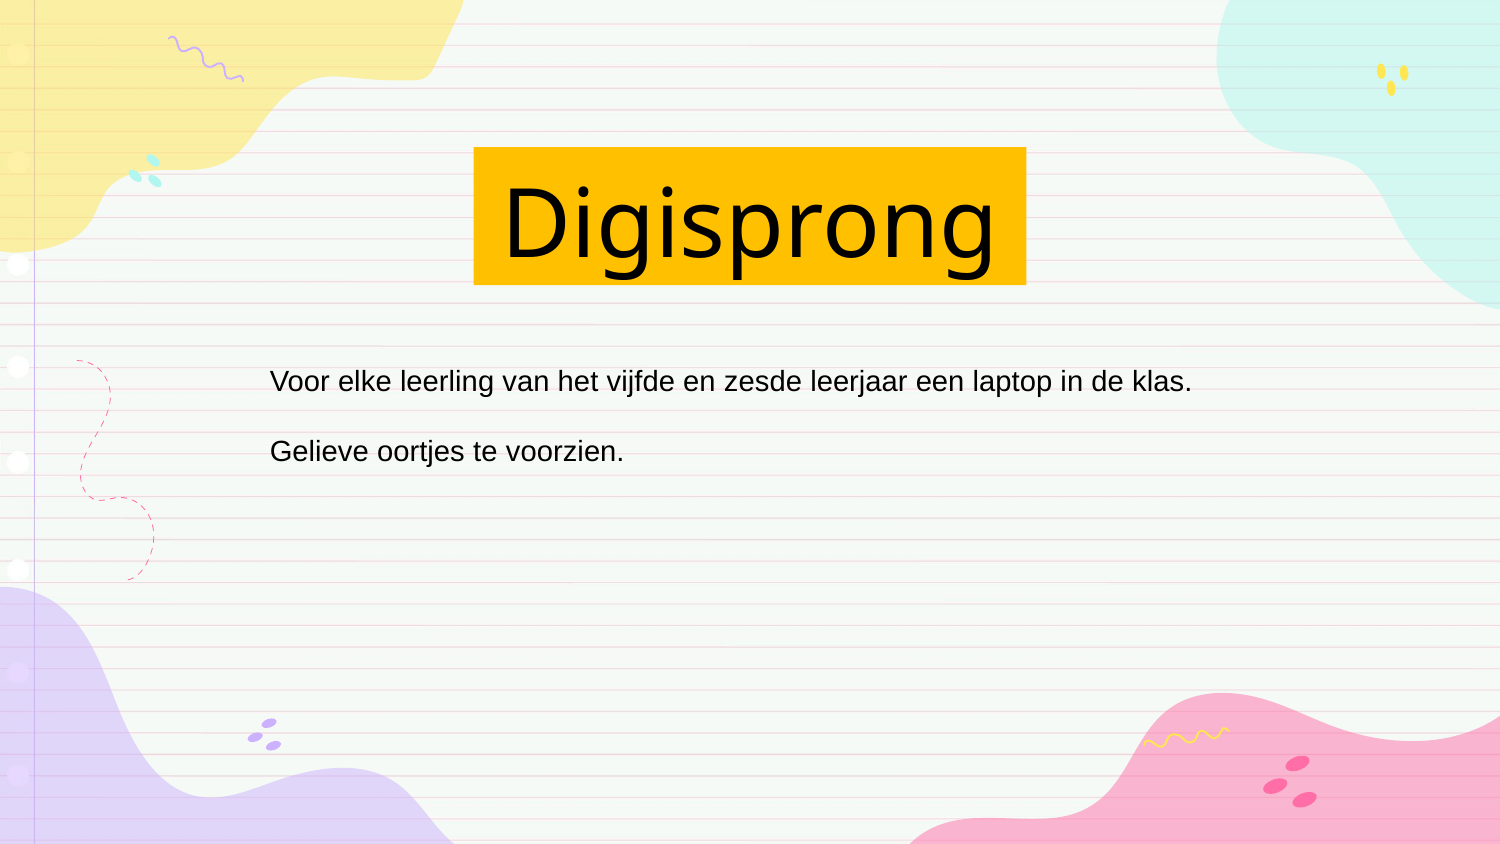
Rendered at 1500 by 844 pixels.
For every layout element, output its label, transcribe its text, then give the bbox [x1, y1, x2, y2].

title Digisprong [473, 147, 1027, 286]
text_box Voor elke leerling van het vijfde en zesde leerjaar een laptop in de klas. Gelieve oortjes te voorzien. [254, 354, 1266, 475]
picture [0, 0, 1500, 844]
